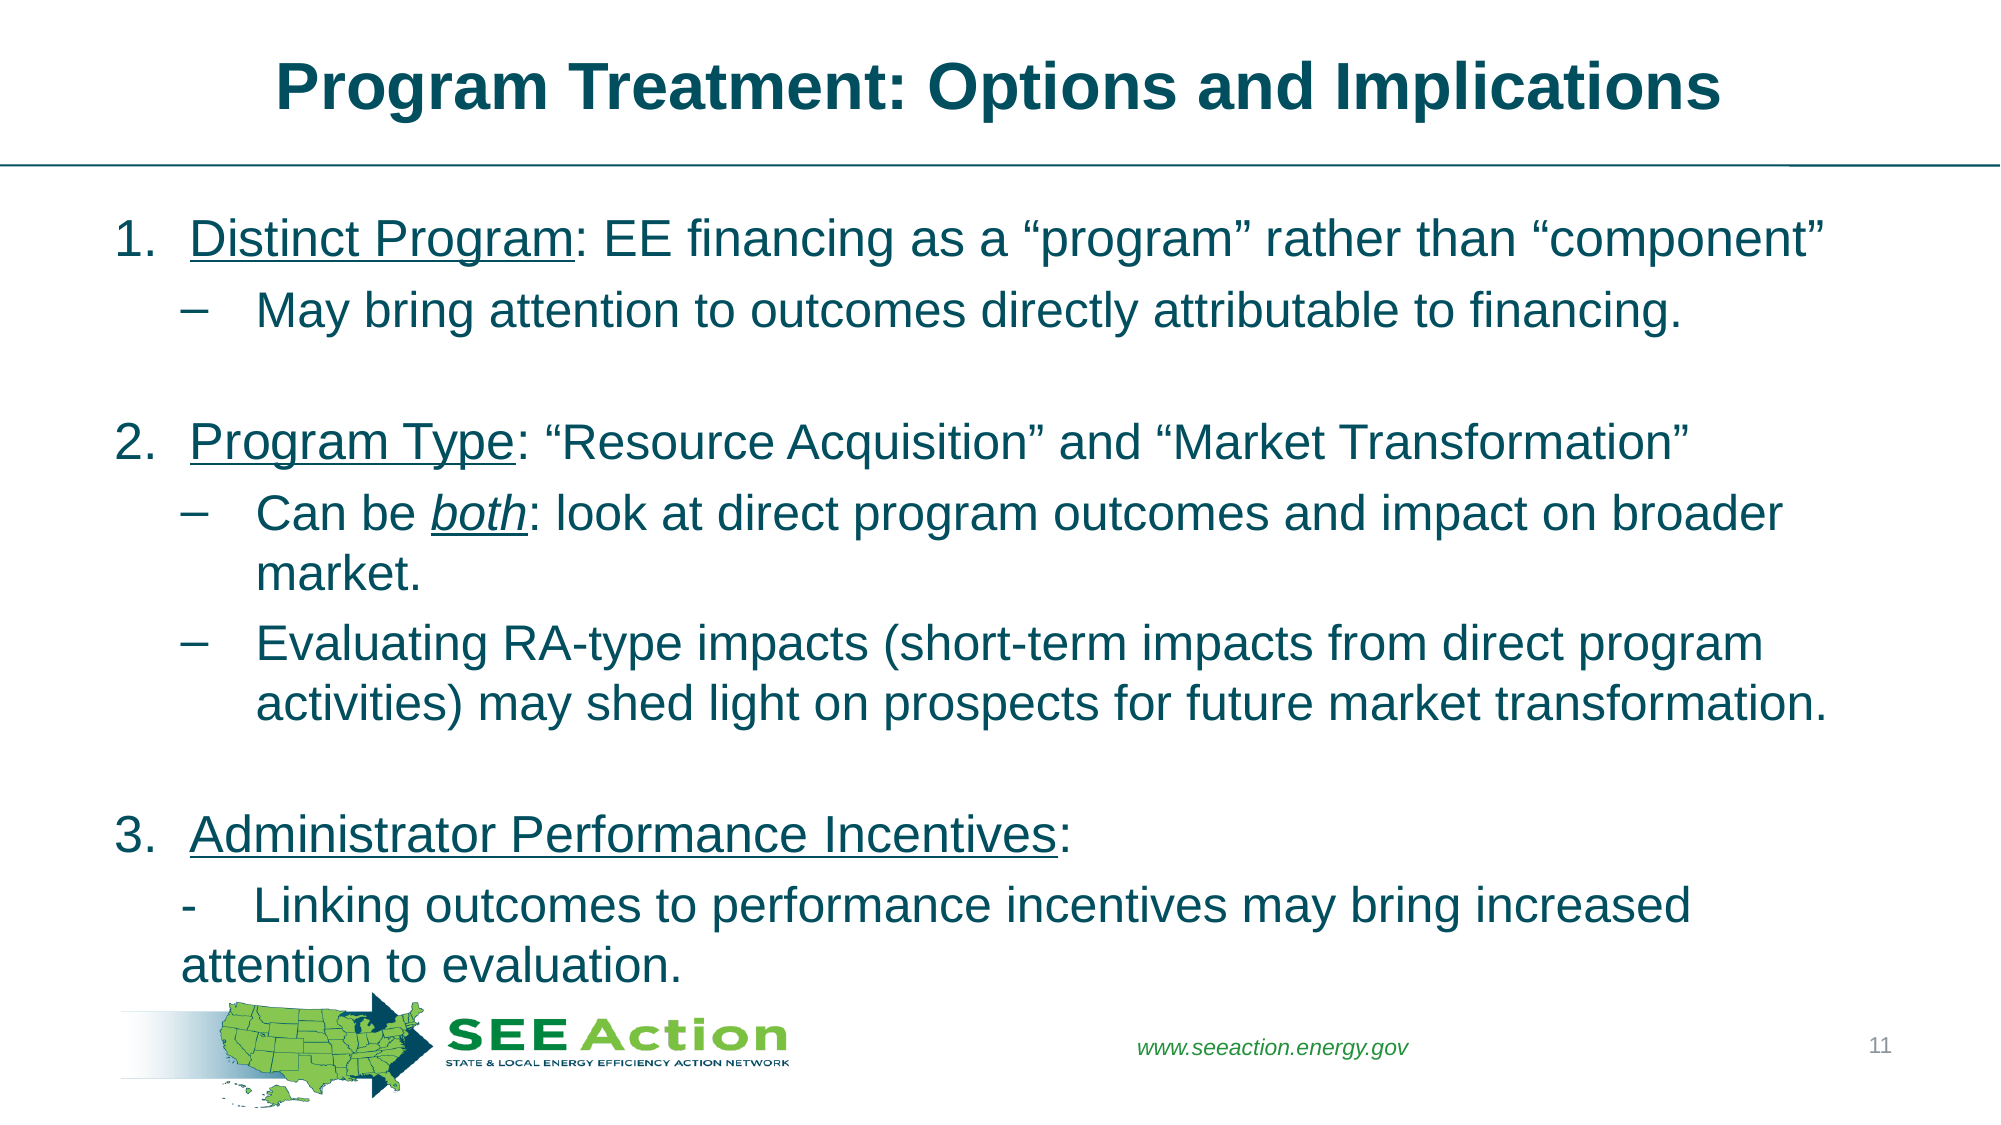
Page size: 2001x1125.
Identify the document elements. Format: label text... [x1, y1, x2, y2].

slide_number 11 [1439, 1014, 1906, 1075]
picture [121, 1011, 789, 1108]
list Distinct Program: EE financing as a “program” rather than “component” May bring attention to outcomes directly attributable to financing. Program Type: “Resource Acquisition” and “Market Transformation” Can be both: look at direct program outcomes and impact on broader market. Evaluating RA-type impacts (short-term impacts from direct program activities) may shed light on prospects for future market transformation. Administrator Performance Incentives: - Linking outcomes to performance incentives may bring increased attention to evaluation. [100, 197, 1900, 1011]
title Program Treatment: Options and Implications [0, 0, 2000, 166]
